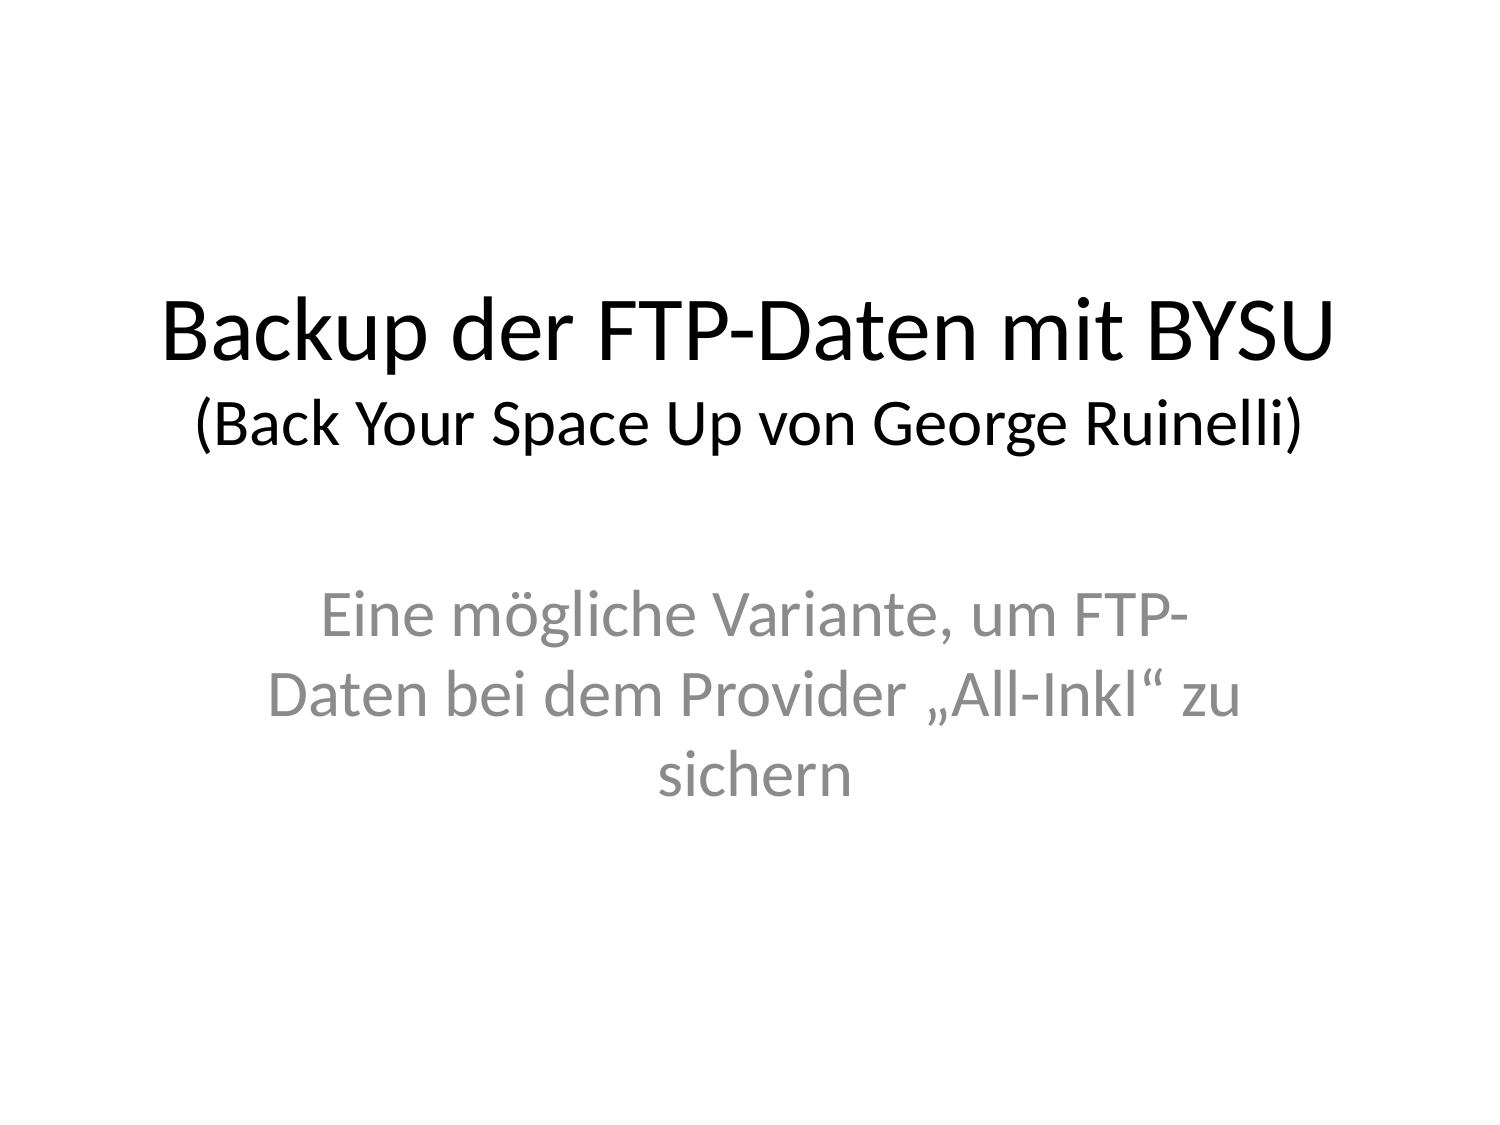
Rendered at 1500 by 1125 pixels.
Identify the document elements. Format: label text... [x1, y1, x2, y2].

subtitle Eine mögliche Variante, um FTP-Daten bei dem Provider „All-Inkl“ zu sichern [230, 562, 1281, 850]
title Backup der FTP-Daten mit BYSU (Back Your Space Up von George Ruinelli) [112, 243, 1388, 485]
